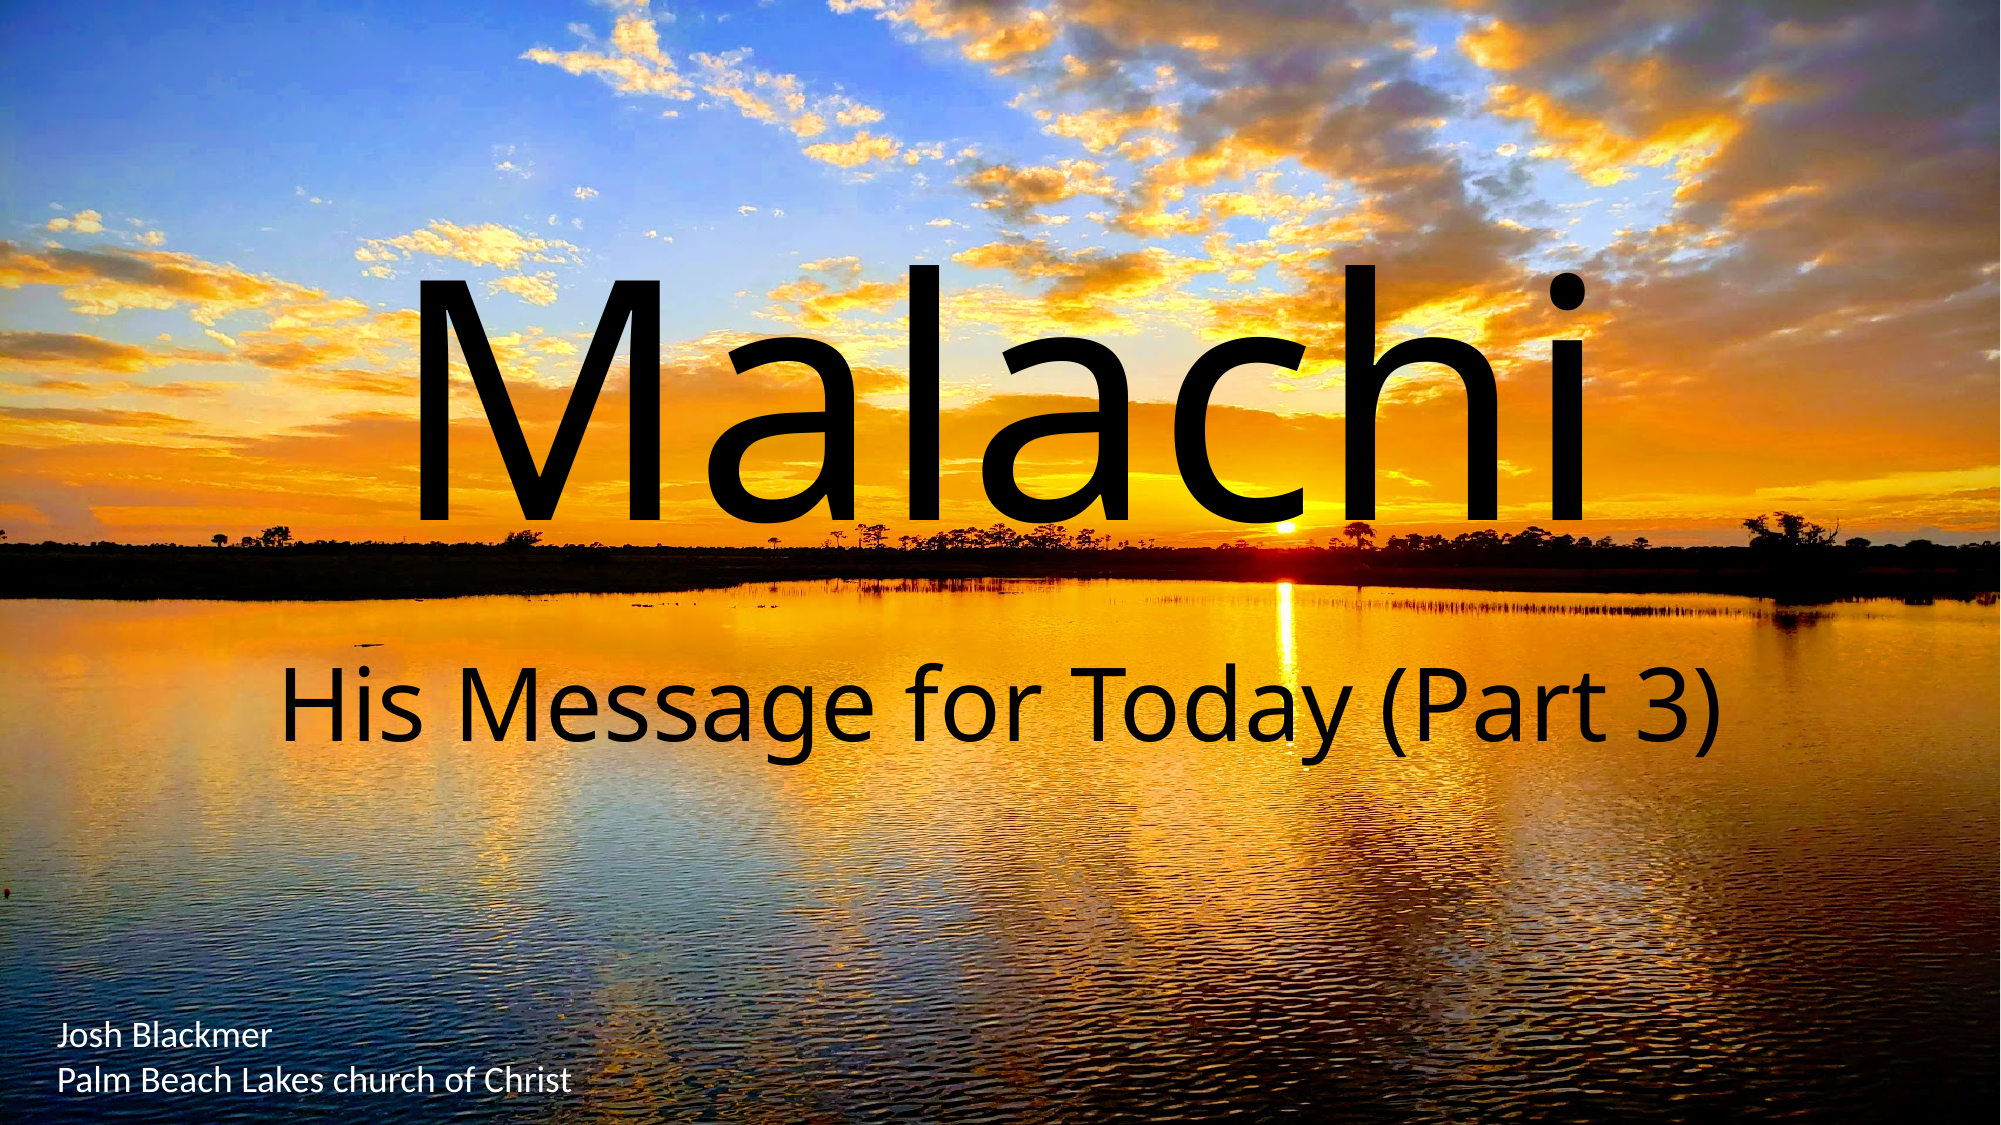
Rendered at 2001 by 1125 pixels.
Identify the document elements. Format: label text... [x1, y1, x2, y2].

picture [0, 0, 2001, 1125]
text_box His Message for Today (Part 3) [249, 646, 1750, 881]
text_box Josh Blackmer Palm Beach Lakes church of Christ [42, 1003, 588, 1108]
title Malachi [249, 203, 1750, 601]
